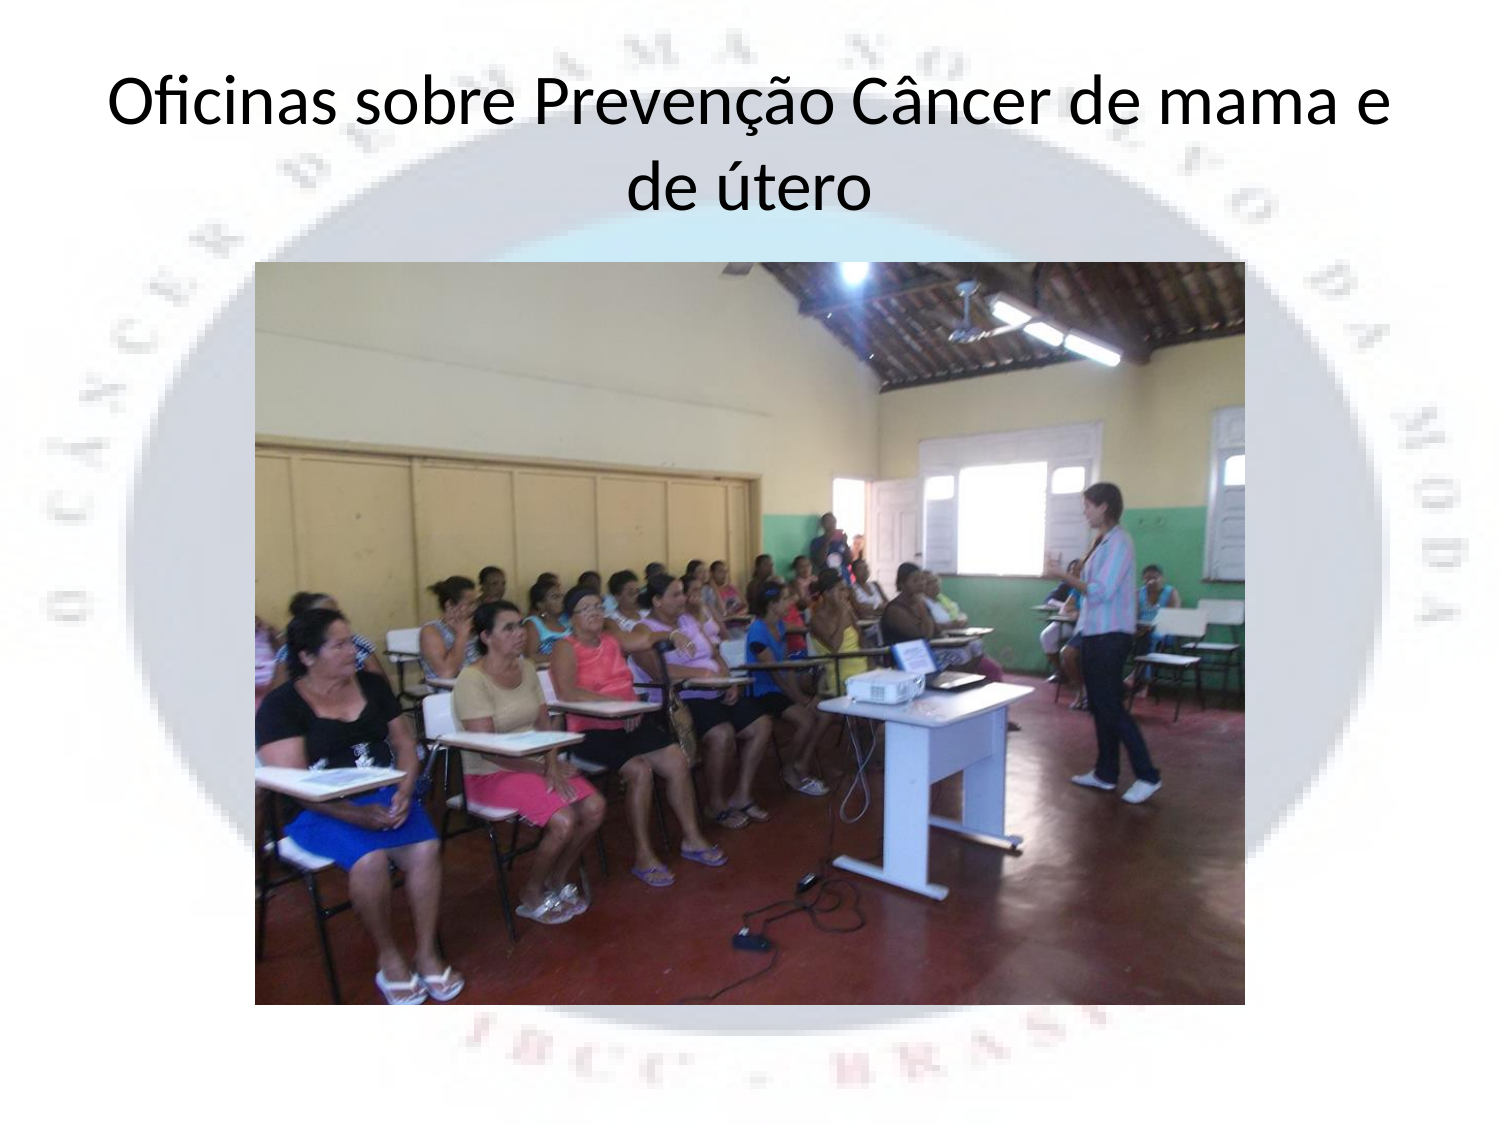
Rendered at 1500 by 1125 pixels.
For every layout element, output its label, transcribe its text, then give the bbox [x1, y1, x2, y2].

title Oficinas sobre Prevenção Câncer de mama e de útero [75, 45, 1425, 233]
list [254, 262, 1246, 1006]
